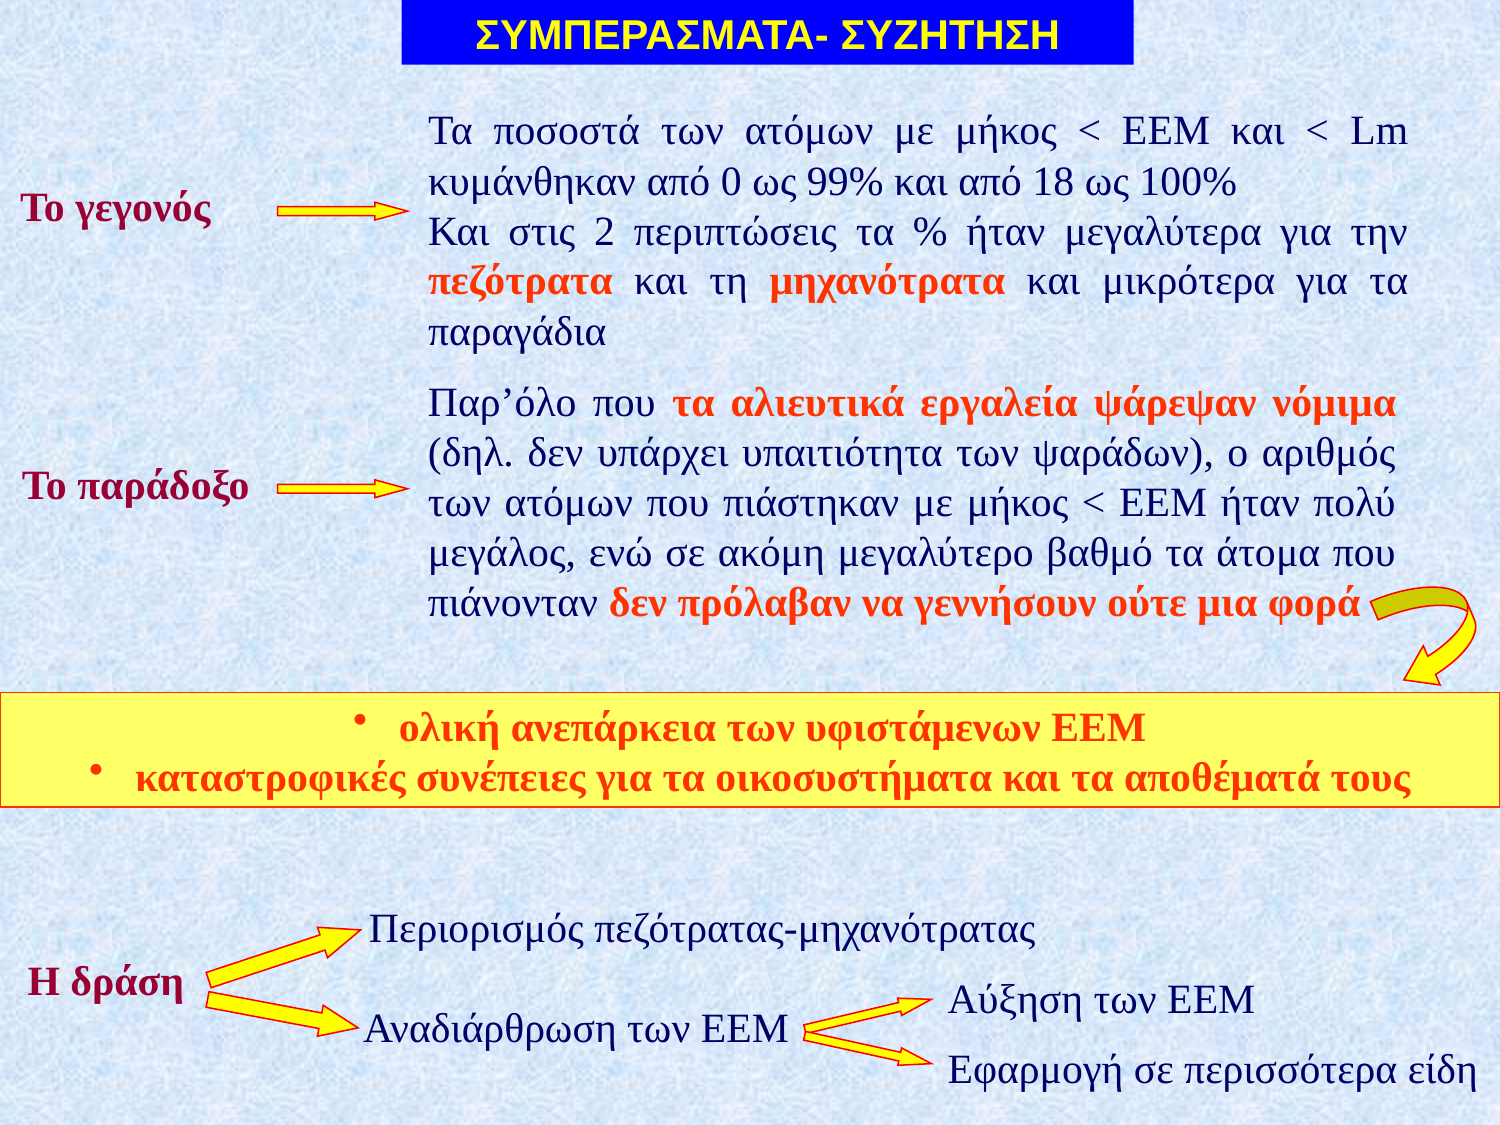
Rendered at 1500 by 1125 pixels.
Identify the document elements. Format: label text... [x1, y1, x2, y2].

text_box Τα ποσοστά των ατόμων με μήκος < ΕΕΜ και < Lm κυμάνθηκαν από 0 ως 99% και από 18 ως 100% Και στις 2 περιπτώσεις τα % ήταν μεγαλύτερα για την πεζότρατα και τη μηχανότρατα και μικρότερα για τα παραγάδια [413, 95, 1424, 361]
picture [0, 808, 1500, 1125]
text_box ΣΥΜΠΕΡΑΣΜΑΤΑ- ΣΥΖΗΤΗΣΗ [401, 0, 1134, 65]
text_box Η δράση [0, 946, 248, 1012]
text_box [803, 998, 932, 1032]
text_box [277, 479, 408, 498]
text_box Παρ’όλο που τα αλιευτικά εργαλεία ψάρεψαν νόμιμα (δηλ. δεν υπάρχει υπαιτιότητα των ψαράδων), o αριθμός των ατόμων που πιάστηκαν με μήκος < ΕΕΜ ήταν πολύ μεγάλος, ενώ σε ακόμη μεγαλύτερο βαθμό τα άτομα που πιάνονταν δεν πρόλαβαν να γεννήσουν ούτε μια φορά [413, 367, 1412, 633]
picture [0, 0, 1500, 692]
text_box [277, 202, 408, 220]
text_box Το γεγονός [0, 172, 254, 238]
text_box [1370, 587, 1476, 685]
text_box [206, 927, 361, 988]
text_box Περιορισμός πεζότρατας-μηχανότρατας [354, 893, 1069, 958]
text_box Εφαρμογή σε περισσότερα είδη [933, 1034, 1500, 1100]
text_box [206, 991, 348, 1037]
text_box ολική ανεπάρκεια των υφιστάμενων ΕΕΜ καταστροφικές συνέπειες για τα οικοσυστήματα και τα αποθέματά τους [0, 692, 1500, 808]
text_box [803, 1031, 932, 1066]
text_box Αναδιάρθρωση των ΕΕΜ [348, 993, 851, 1059]
text_box Το παράδοξο [0, 450, 278, 515]
text_box Αύξηση των ΕΕΜ [933, 964, 1436, 1029]
